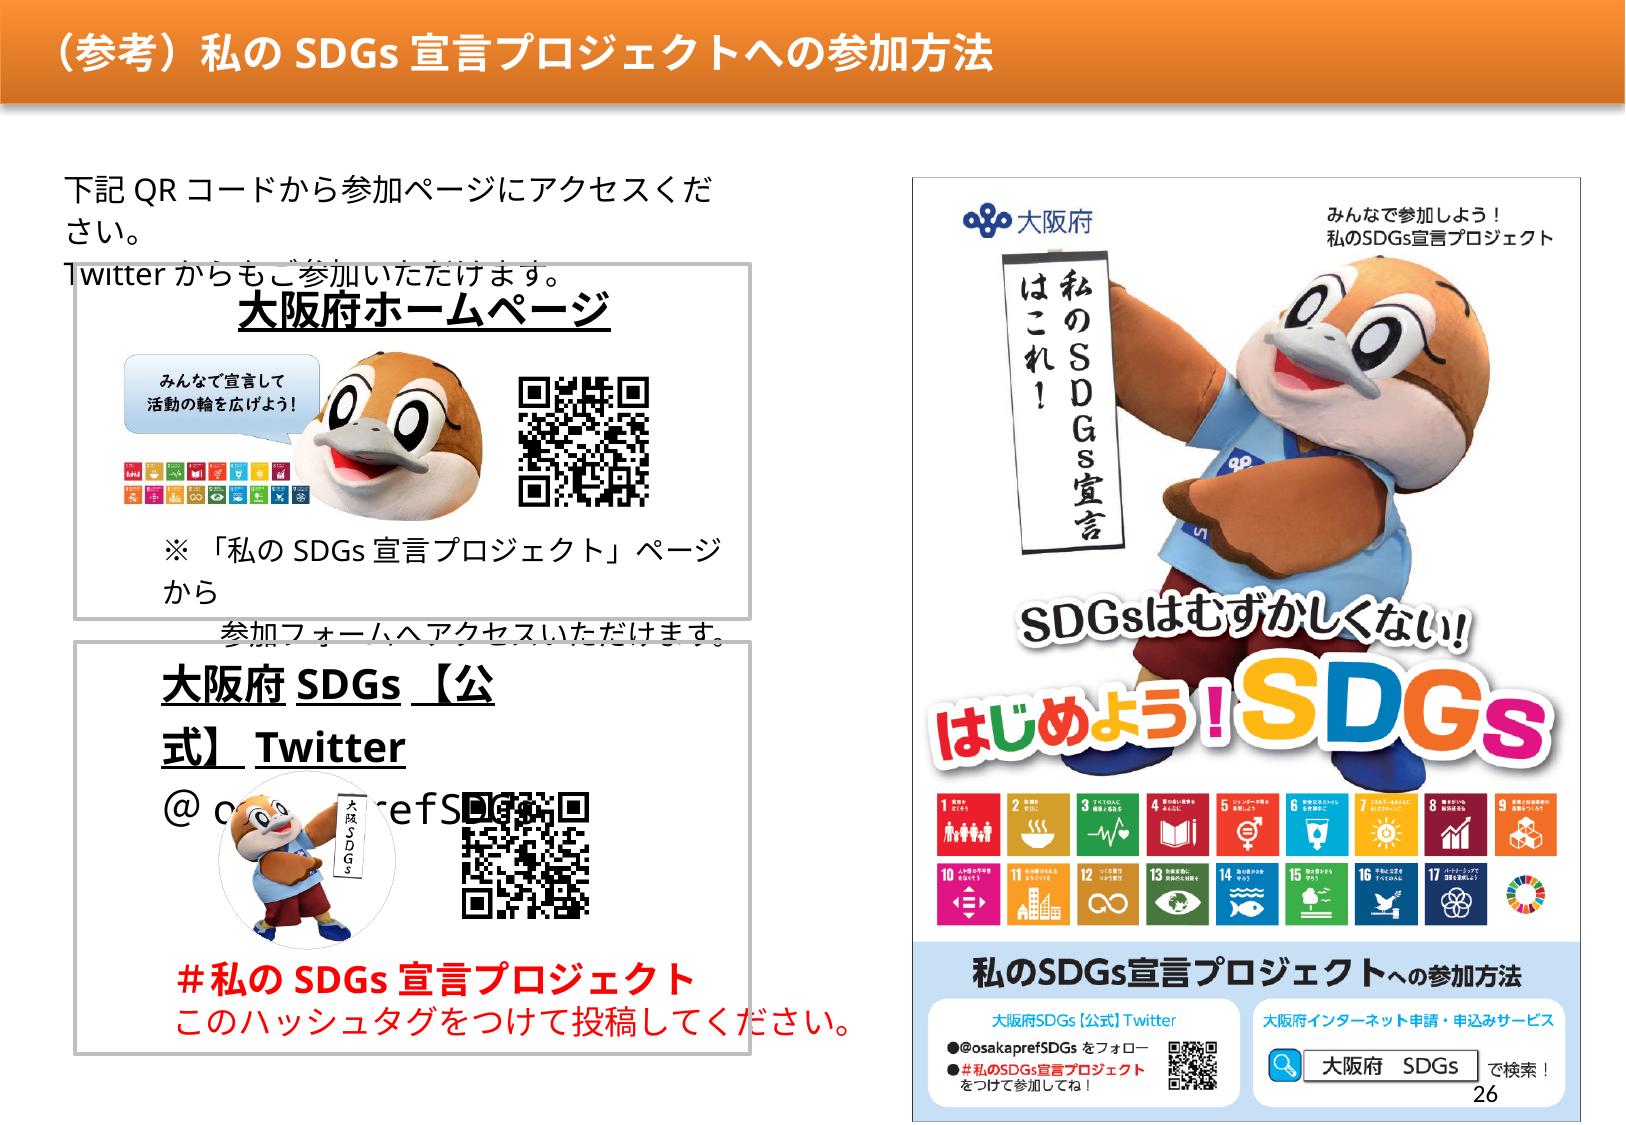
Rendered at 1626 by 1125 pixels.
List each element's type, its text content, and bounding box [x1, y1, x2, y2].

text_box [73, 640, 752, 1056]
picture [444, 774, 606, 937]
text_box [73, 262, 752, 621]
picture [118, 343, 493, 529]
picture [513, 371, 653, 511]
text_box （参考）私のSDGs宣言プロジェクトへの参加方法 [0, 0, 1625, 104]
text_box ＃私のSDGs宣言プロジェクト このハッシュタグをつけて投稿してください。 [752, 949, 884, 1049]
picture [910, 174, 1583, 1125]
text_box 下記QRコードから参加ページにアクセスください。 Twitterからもご参加いただけます。 [47, 157, 739, 261]
picture [218, 770, 396, 950]
